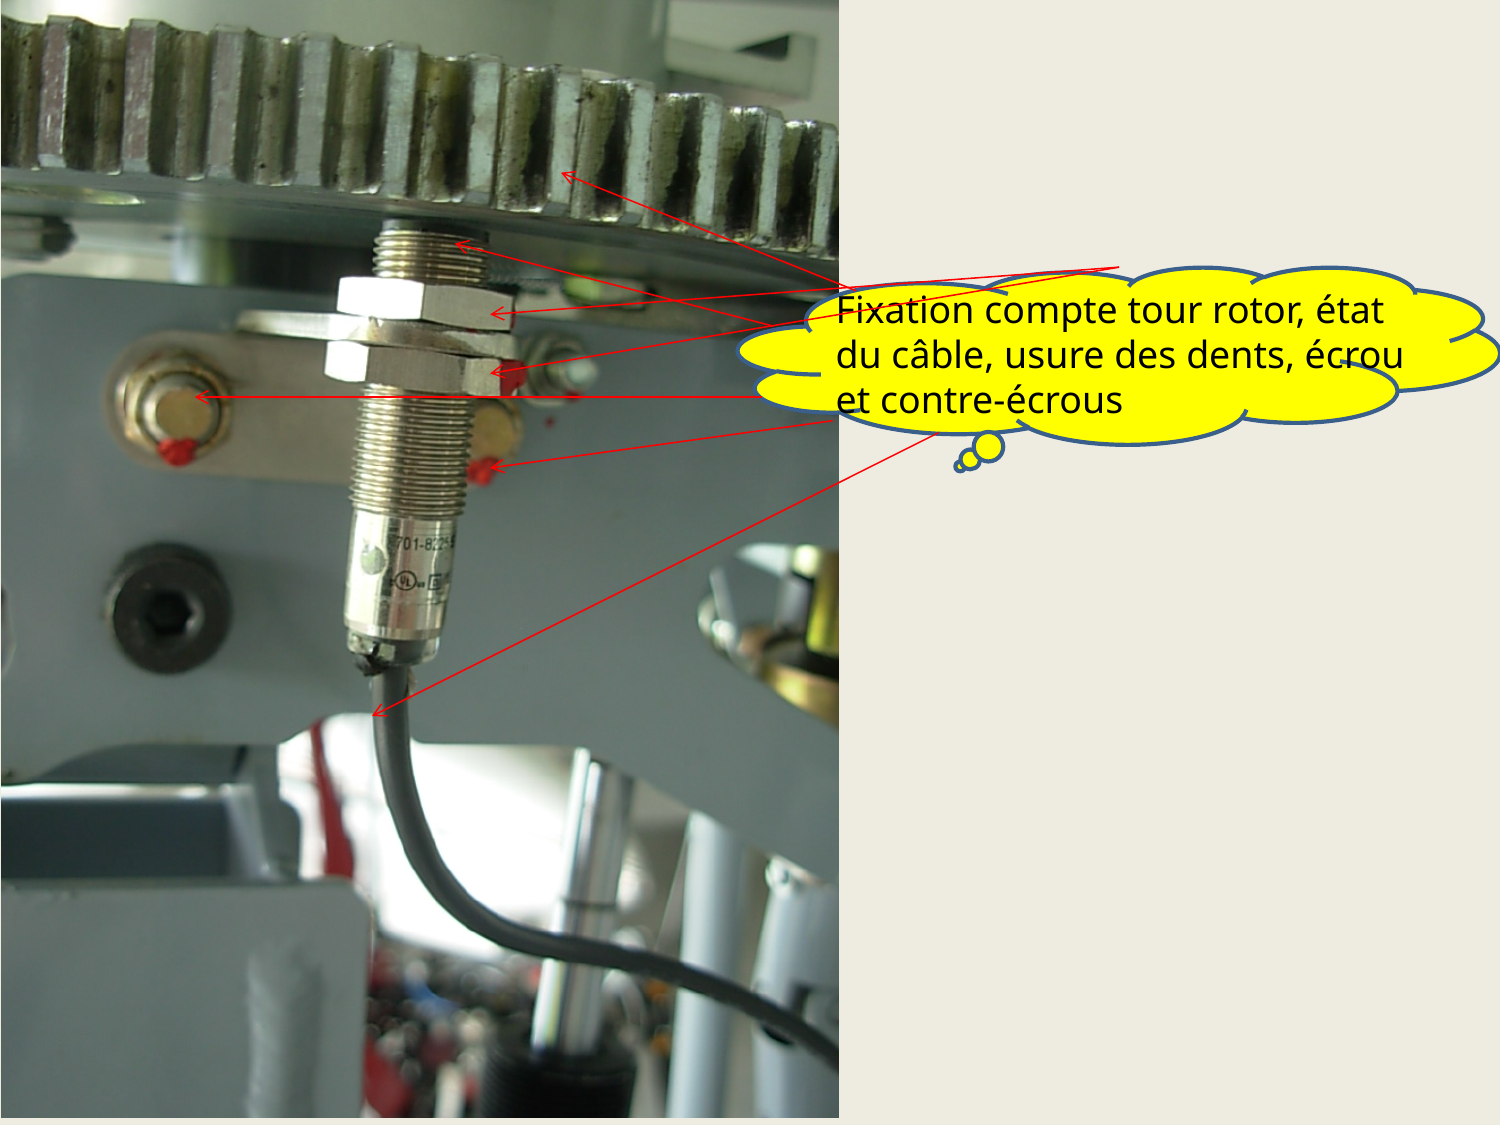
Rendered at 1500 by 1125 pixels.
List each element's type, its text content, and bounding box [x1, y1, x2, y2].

text_box Fixation compte tour rotor, état du câble, usure des dents, écrou et contre-écrous [983, 278, 1424, 429]
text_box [489, 314, 741, 356]
text_box [1005, 271, 1085, 278]
text_box [1135, 265, 1402, 278]
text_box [371, 432, 940, 717]
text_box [489, 362, 741, 374]
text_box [560, 172, 857, 291]
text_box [454, 243, 774, 327]
text_box [983, 429, 1230, 464]
picture [0, 1, 979, 1117]
text_box [1424, 288, 1500, 391]
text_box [489, 420, 833, 430]
text_box [1066, 272, 1131, 278]
